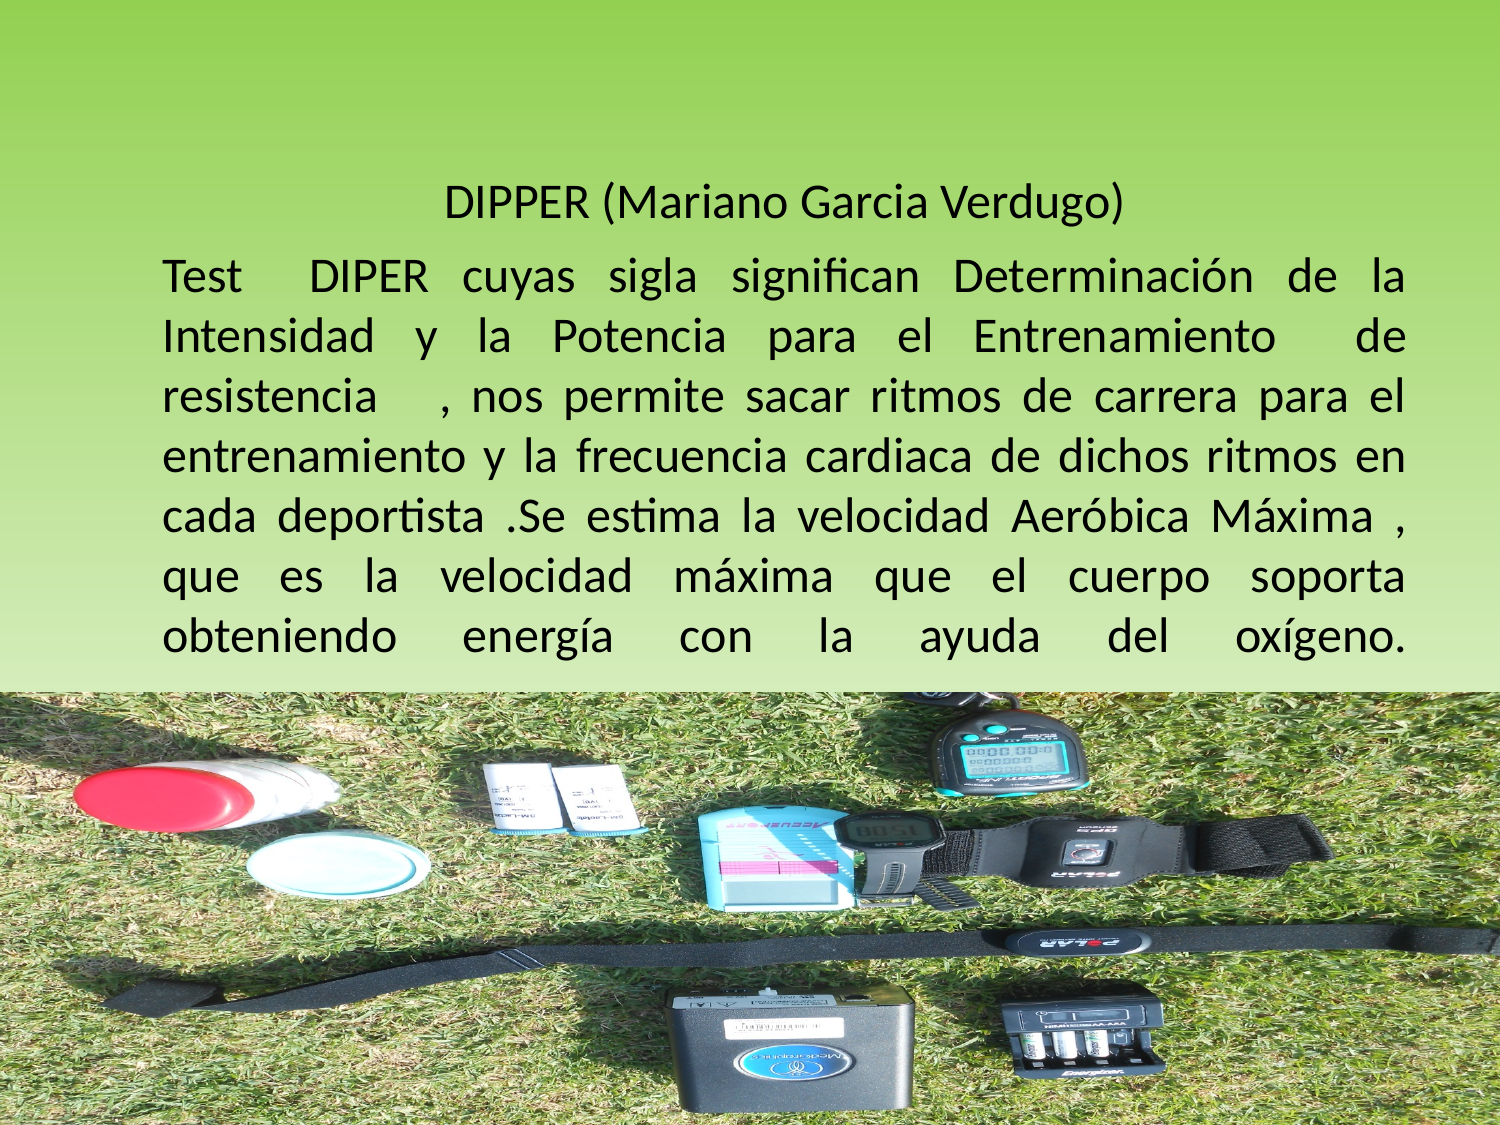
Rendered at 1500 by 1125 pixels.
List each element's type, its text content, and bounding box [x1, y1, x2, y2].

picture [0, 692, 1500, 1125]
title Test DIPER cuyas sigla significan Determinación de la Intensidad y la Potencia para el Entrenamiento de resistencia , nos permite sacar ritmos de carrera para el entrenamiento y la frecuencia cardiaca de dichos ritmos en cada deportista .Se estima la velocidad Aeróbica Máxima , que es la velocidad máxima que el cuerpo soporta obteniendo energía con la ayuda del oxígeno. [147, 361, 1423, 603]
text_box DIPPER (Mariano Garcia Verdugo) [147, 78, 1423, 320]
